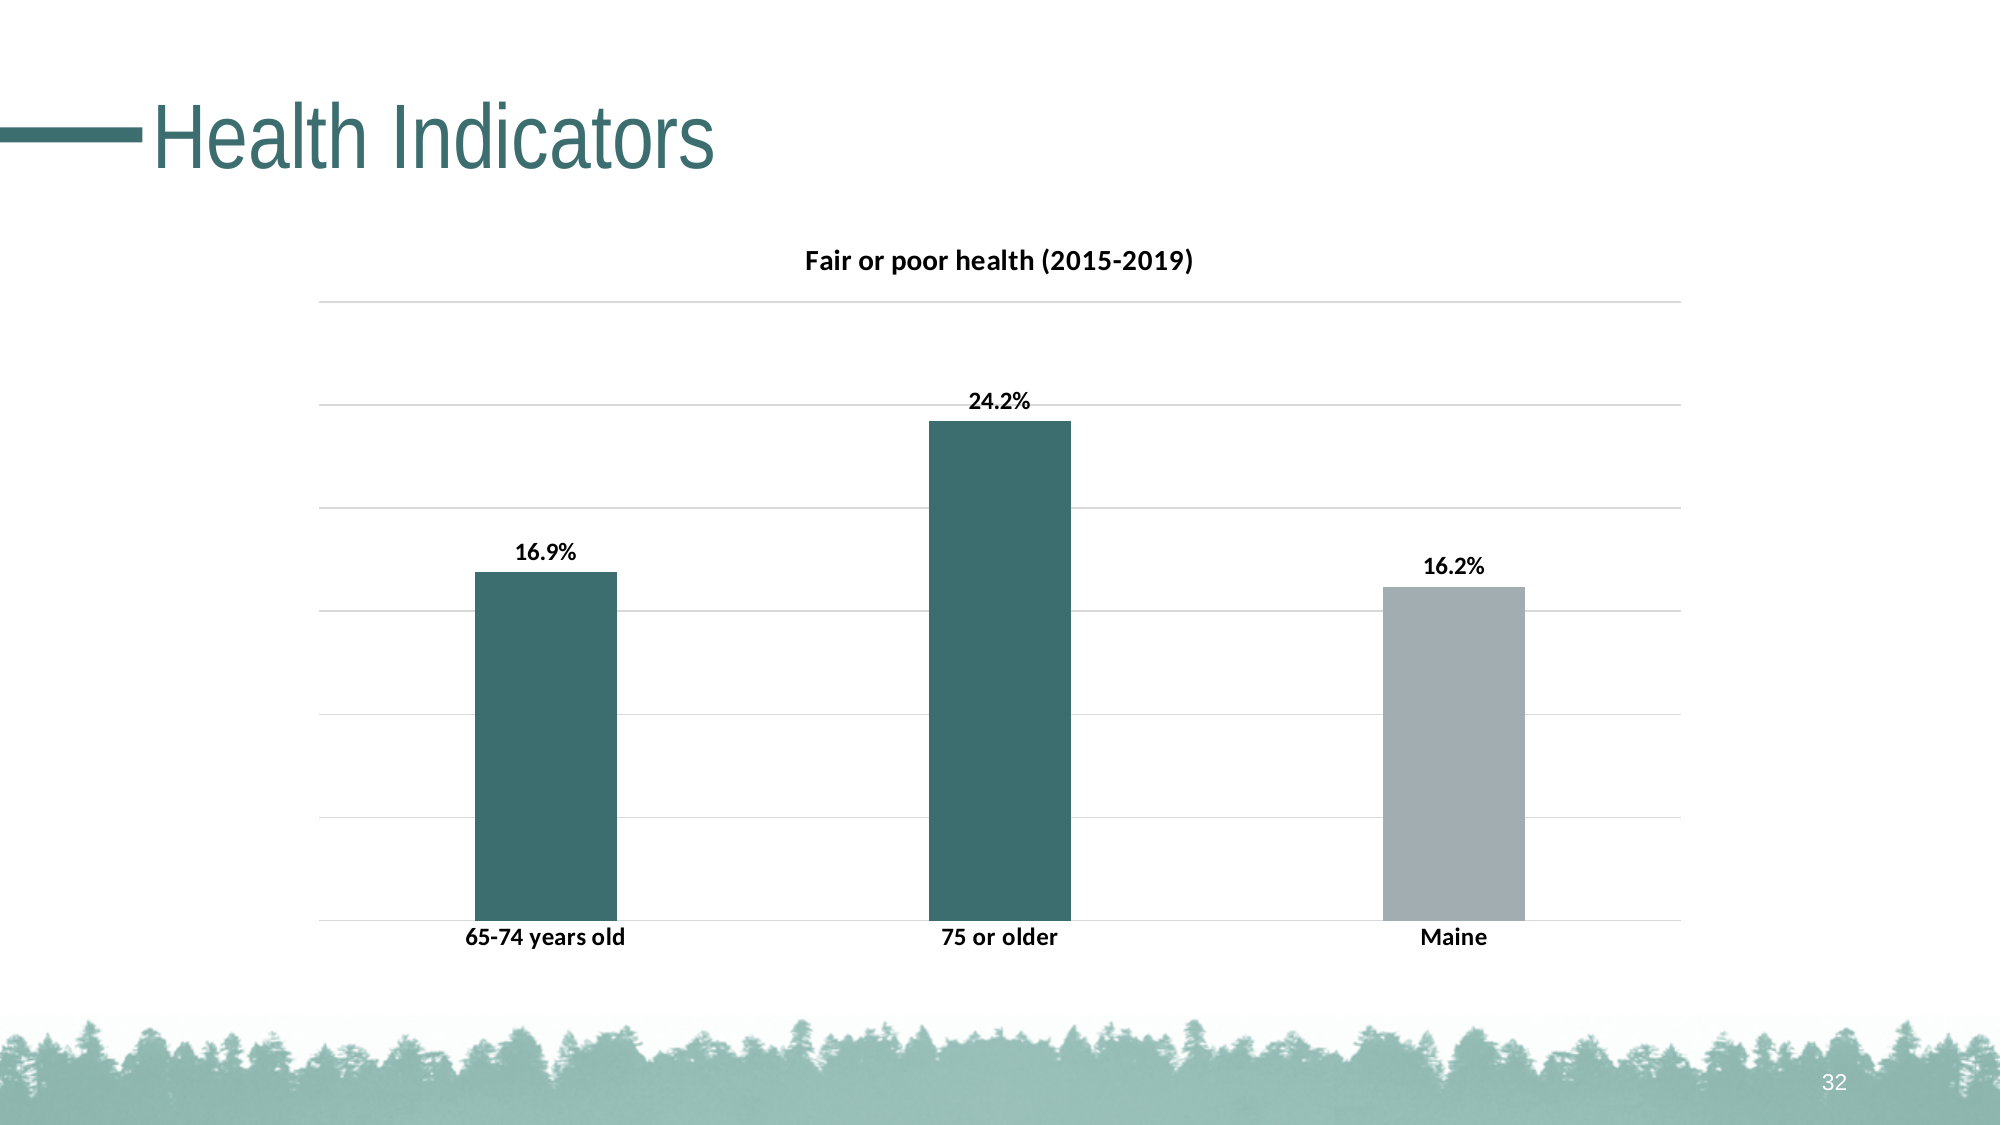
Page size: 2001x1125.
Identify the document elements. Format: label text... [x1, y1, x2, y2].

slide_number 32 [1412, 1042, 1863, 1103]
title Health Indicators [137, 29, 1863, 248]
chart [290, 216, 1710, 967]
picture [0, 1015, 2000, 1125]
